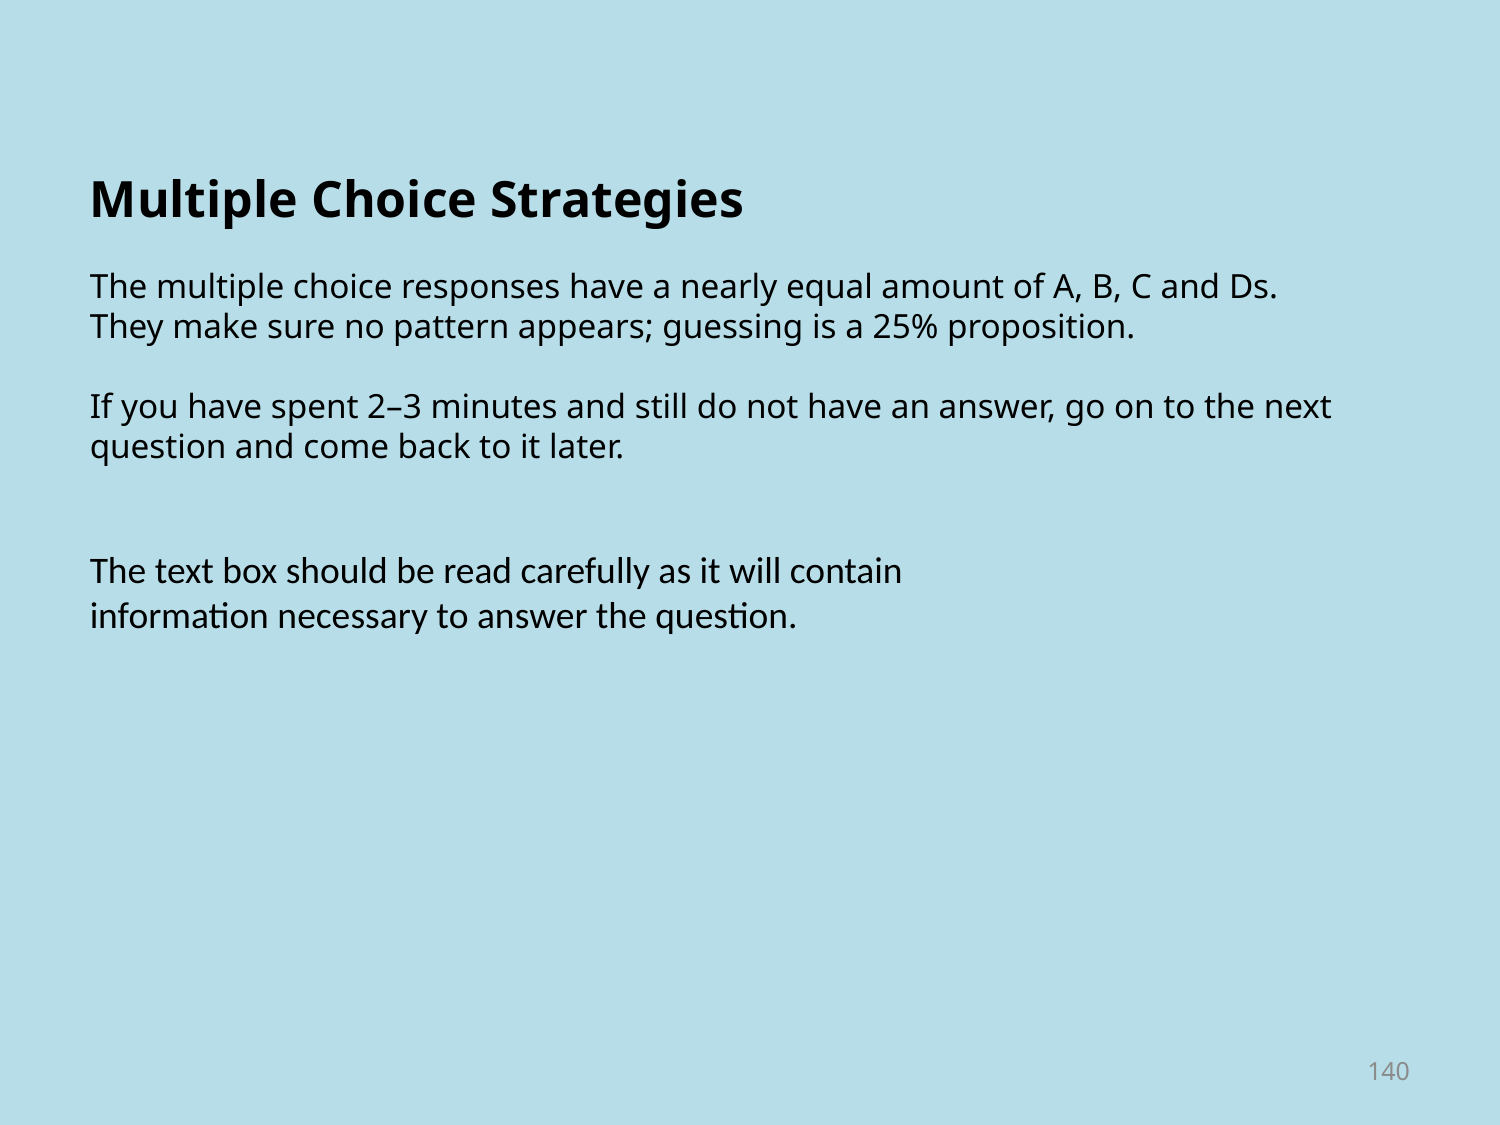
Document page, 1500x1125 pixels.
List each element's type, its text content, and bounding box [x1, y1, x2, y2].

text_box The multiple choice responses have a nearly equal amount of A, B, C and Ds. They make sure no pattern appears; guessing is a 25% proposition. If you have spent 2–3 minutes and still do not have an answer, go on to the next question and come back to it later. [74, 257, 1350, 473]
slide_number 140 [1074, 1042, 1425, 1103]
text_box Multiple Choice Strategies [74, 160, 1113, 236]
text_box The text box should be read carefully as it will contain information necessary to answer the question. [75, 538, 1052, 644]
